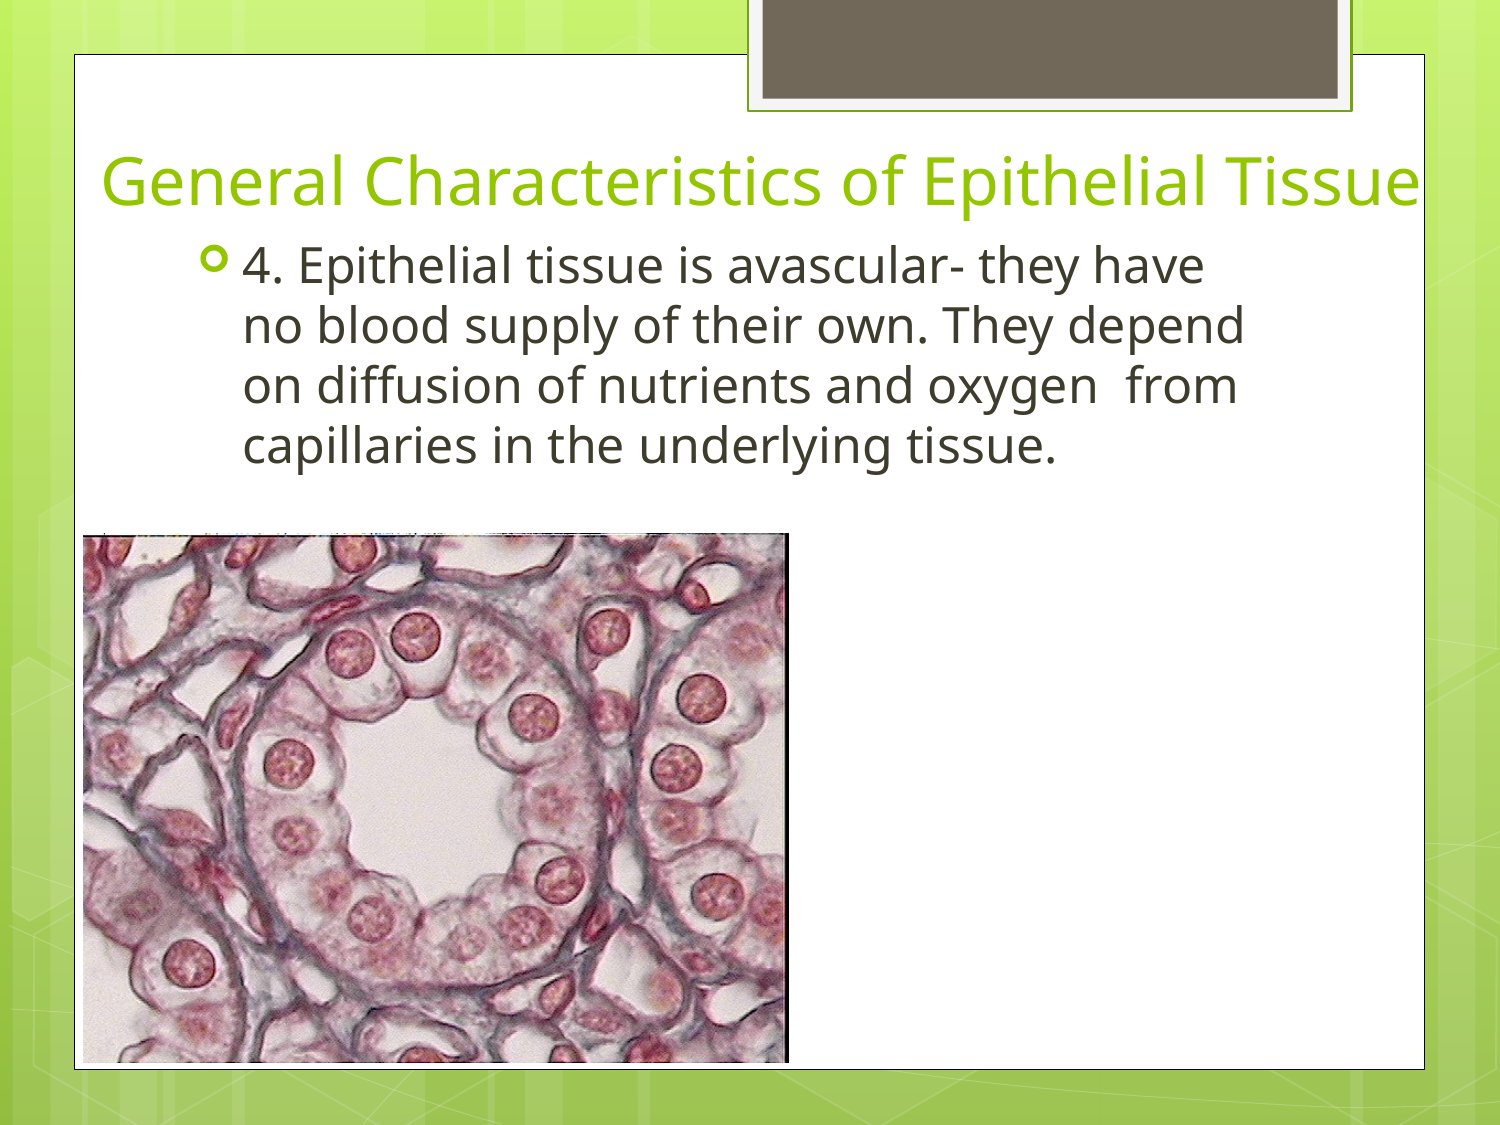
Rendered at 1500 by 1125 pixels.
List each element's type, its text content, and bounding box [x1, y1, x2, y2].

list 4. Epithelial tissue is avascular- they have no blood supply of their own. They depend on diffusion of nutrients and oxygen from capillaries in the underlying tissue. [171, 226, 1283, 534]
picture [83, 533, 789, 1063]
title General Characteristics of Epithelial Tissue [24, 109, 1500, 227]
